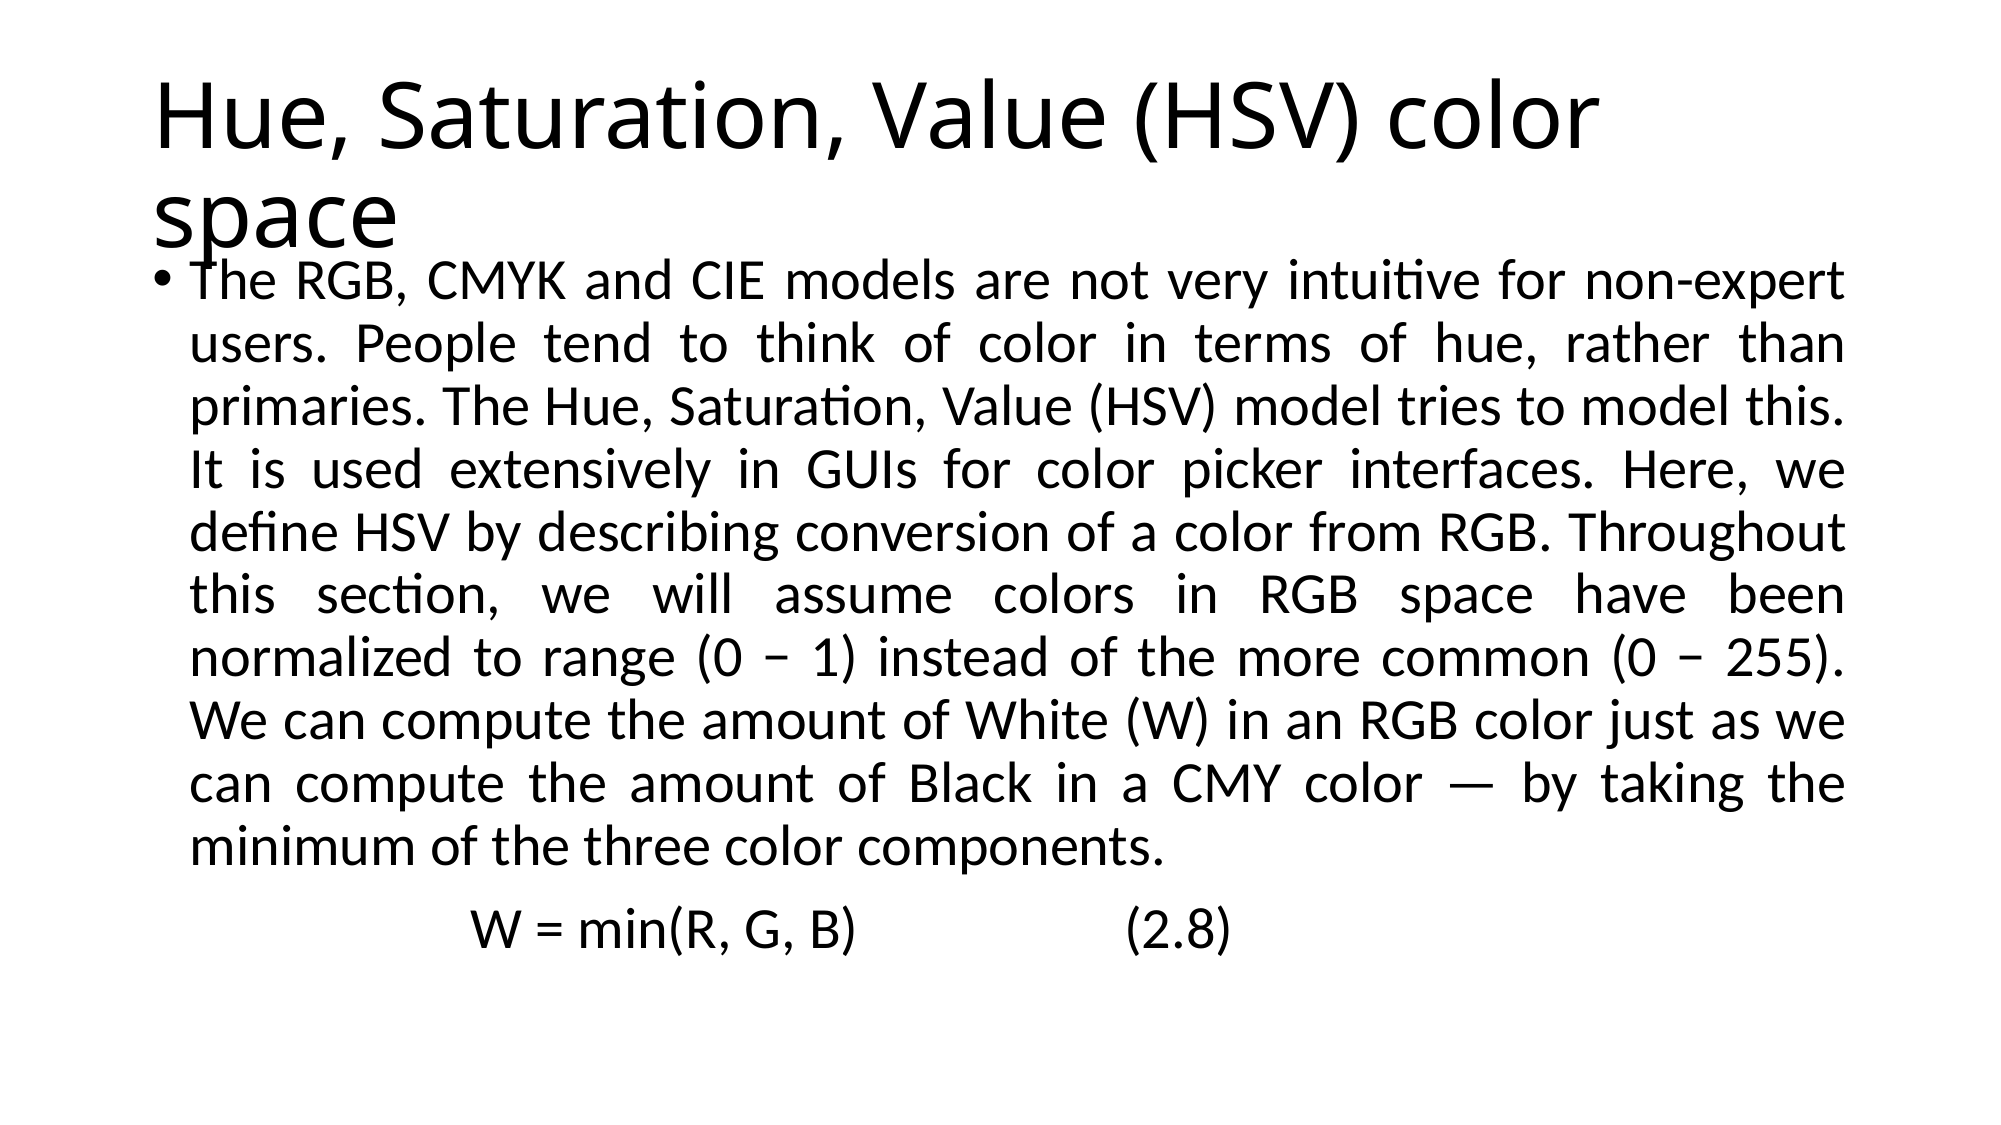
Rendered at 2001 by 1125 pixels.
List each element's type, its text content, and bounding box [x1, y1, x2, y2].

title Hue, Saturation, Value (HSV) color space [137, 59, 1863, 242]
list The RGB, CMYK and CIE models are not very intuitive for non-expert users. People tend to think of color in terms of hue, rather than primaries. The Hue, Saturation, Value (HSV) model tries to model this. It is used extensively in GUIs for color picker interfaces. Here, we define HSV by describing conversion of a color from RGB. Throughout this section, we will assume colors in RGB space have been normalized to range (0 − 1) instead of the more common (0 − 255). We can compute the amount of White (W) in an RGB color just as we can compute the amount of Black in a CMY color — by taking the minimum of the three color components. W = min(R, G, B) (2.8) [137, 242, 1863, 1072]
